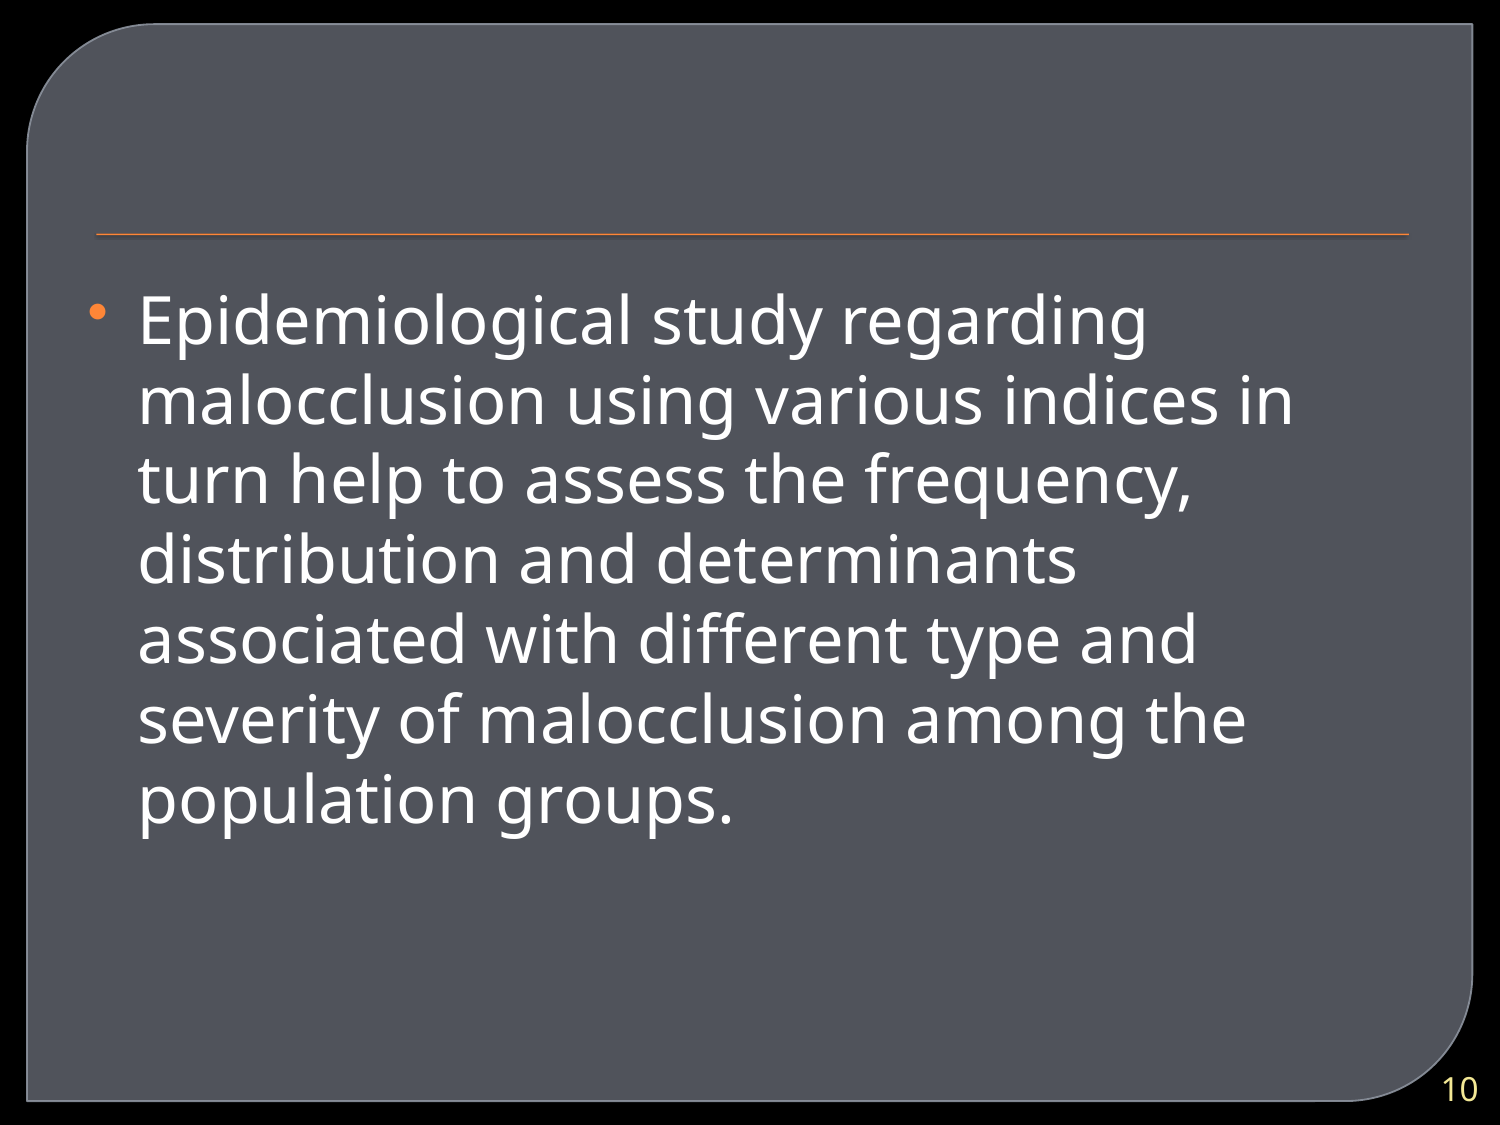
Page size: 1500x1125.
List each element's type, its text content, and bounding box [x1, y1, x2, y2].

list Epidemiological study regarding malocclusion using various indices in turn help to assess the frequency, distribution and determinants associated with different type and severity of malocclusion among the population groups. [75, 270, 1425, 1013]
slide_number 10 [1417, 1068, 1494, 1114]
